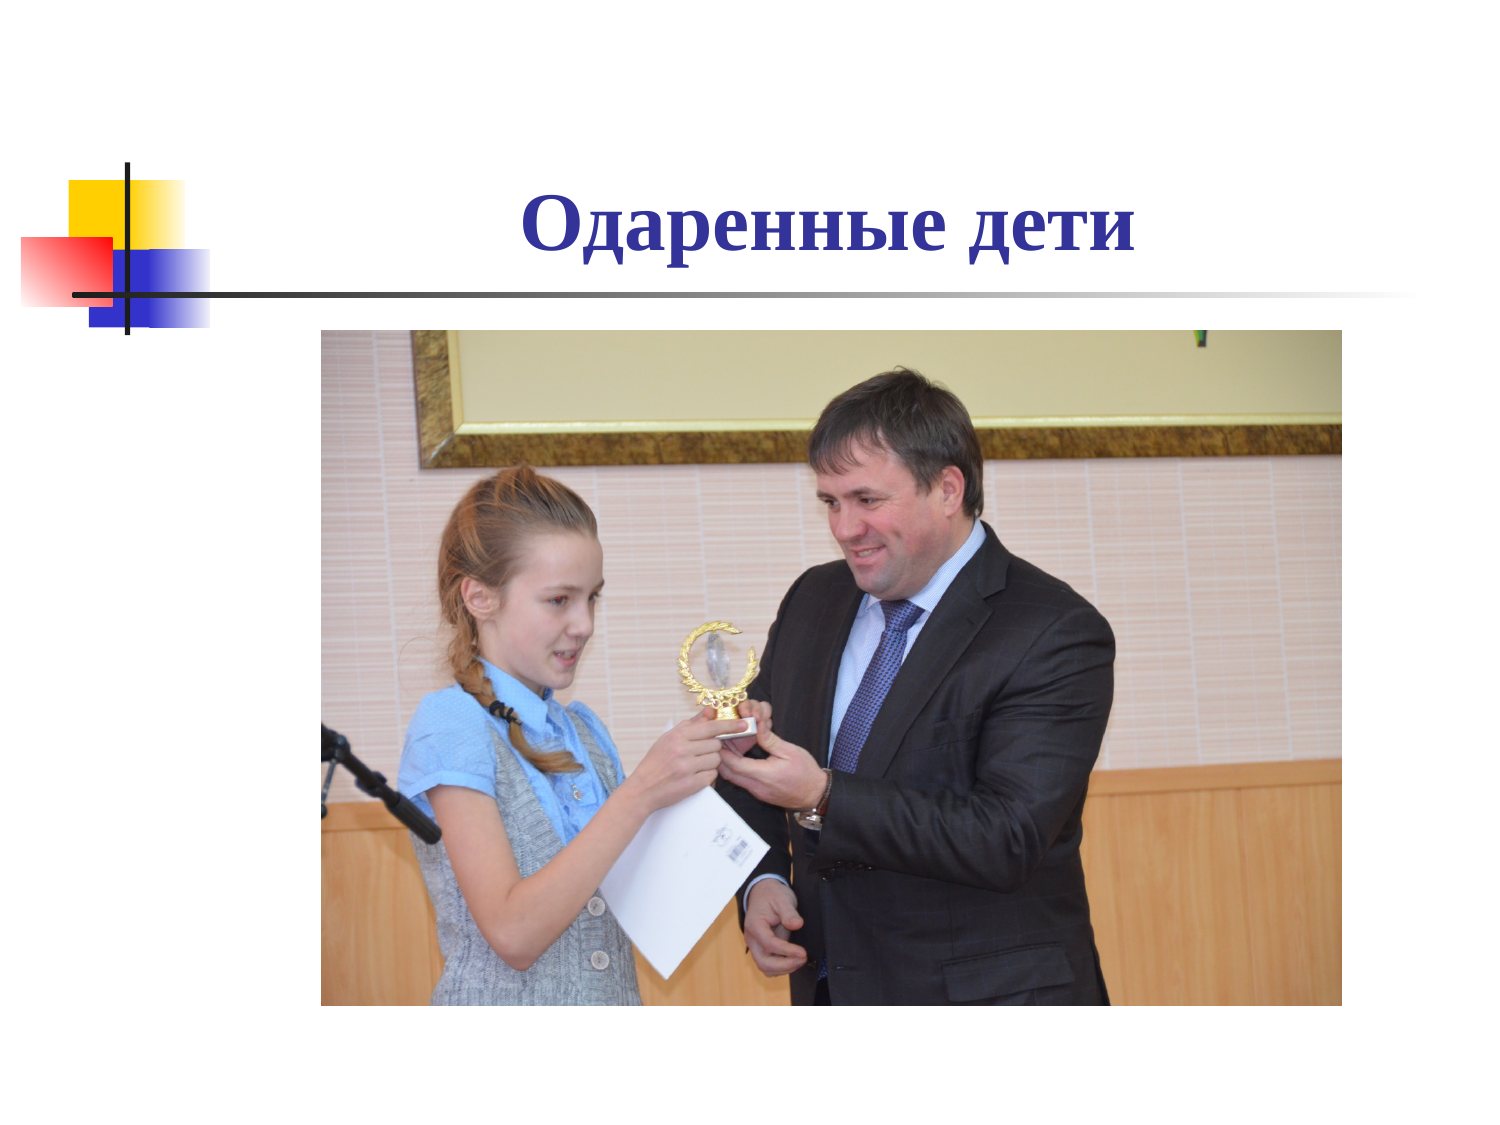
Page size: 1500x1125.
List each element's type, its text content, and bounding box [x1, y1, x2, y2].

title Одаренные дети [188, 34, 1468, 276]
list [321, 330, 1342, 1007]
